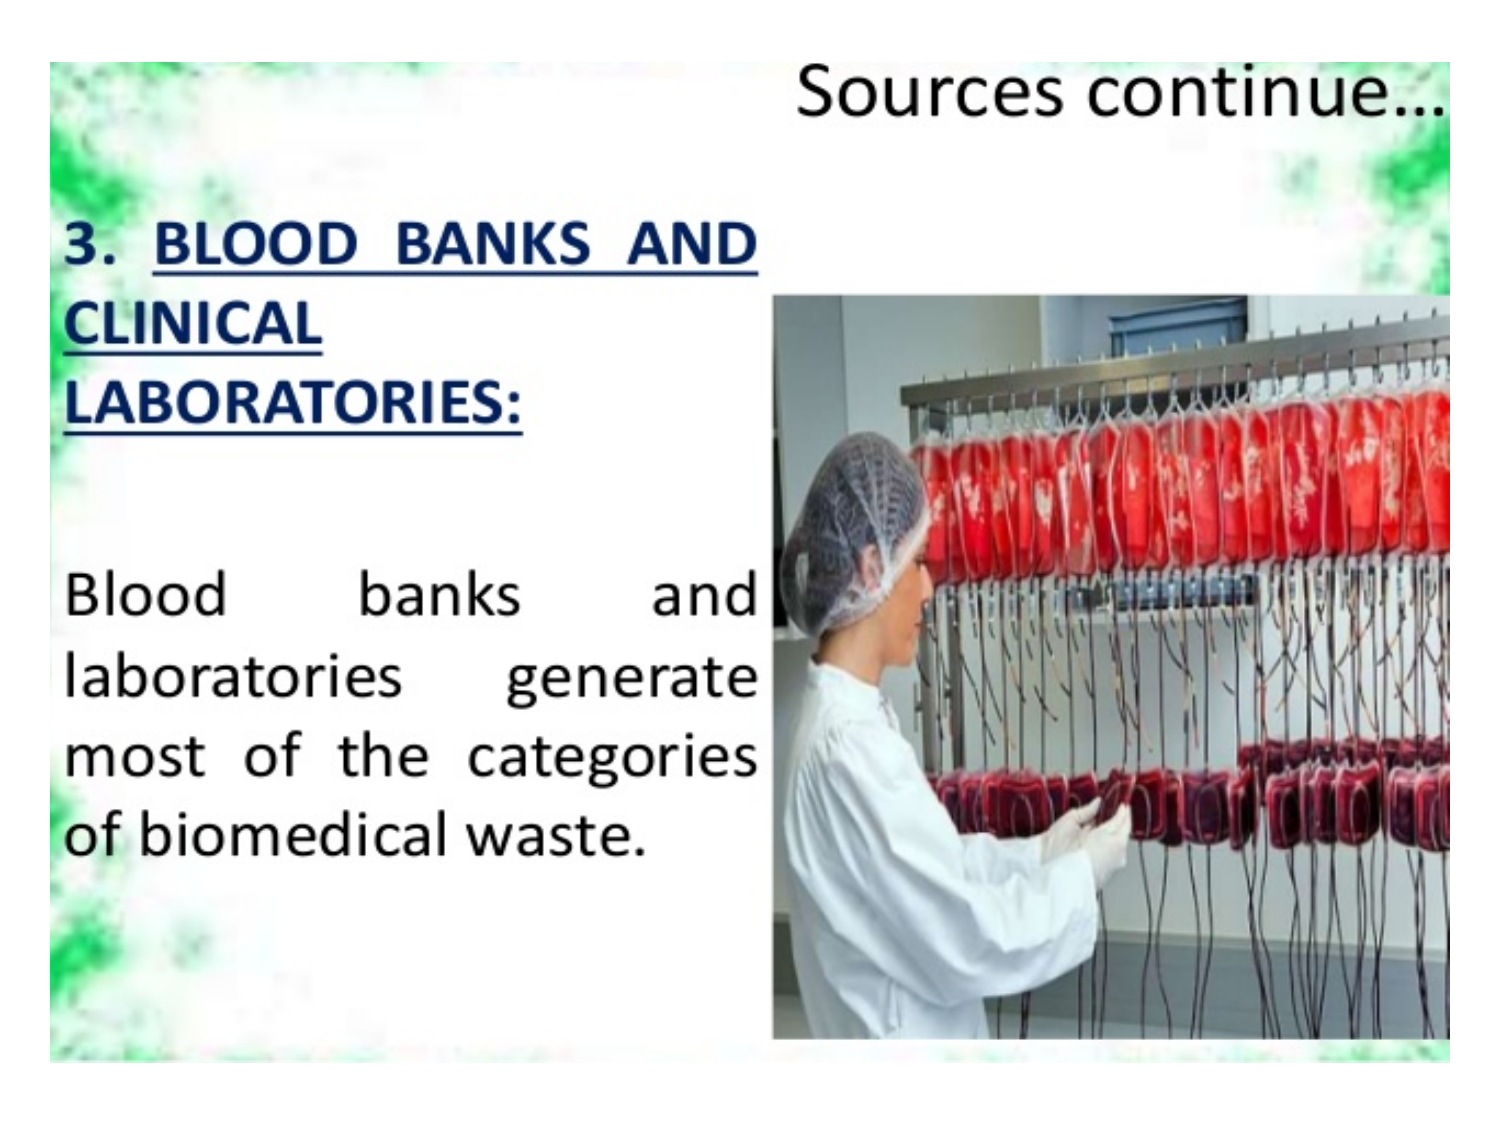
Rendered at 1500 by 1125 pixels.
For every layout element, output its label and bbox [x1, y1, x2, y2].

picture [49, 62, 1451, 1063]
